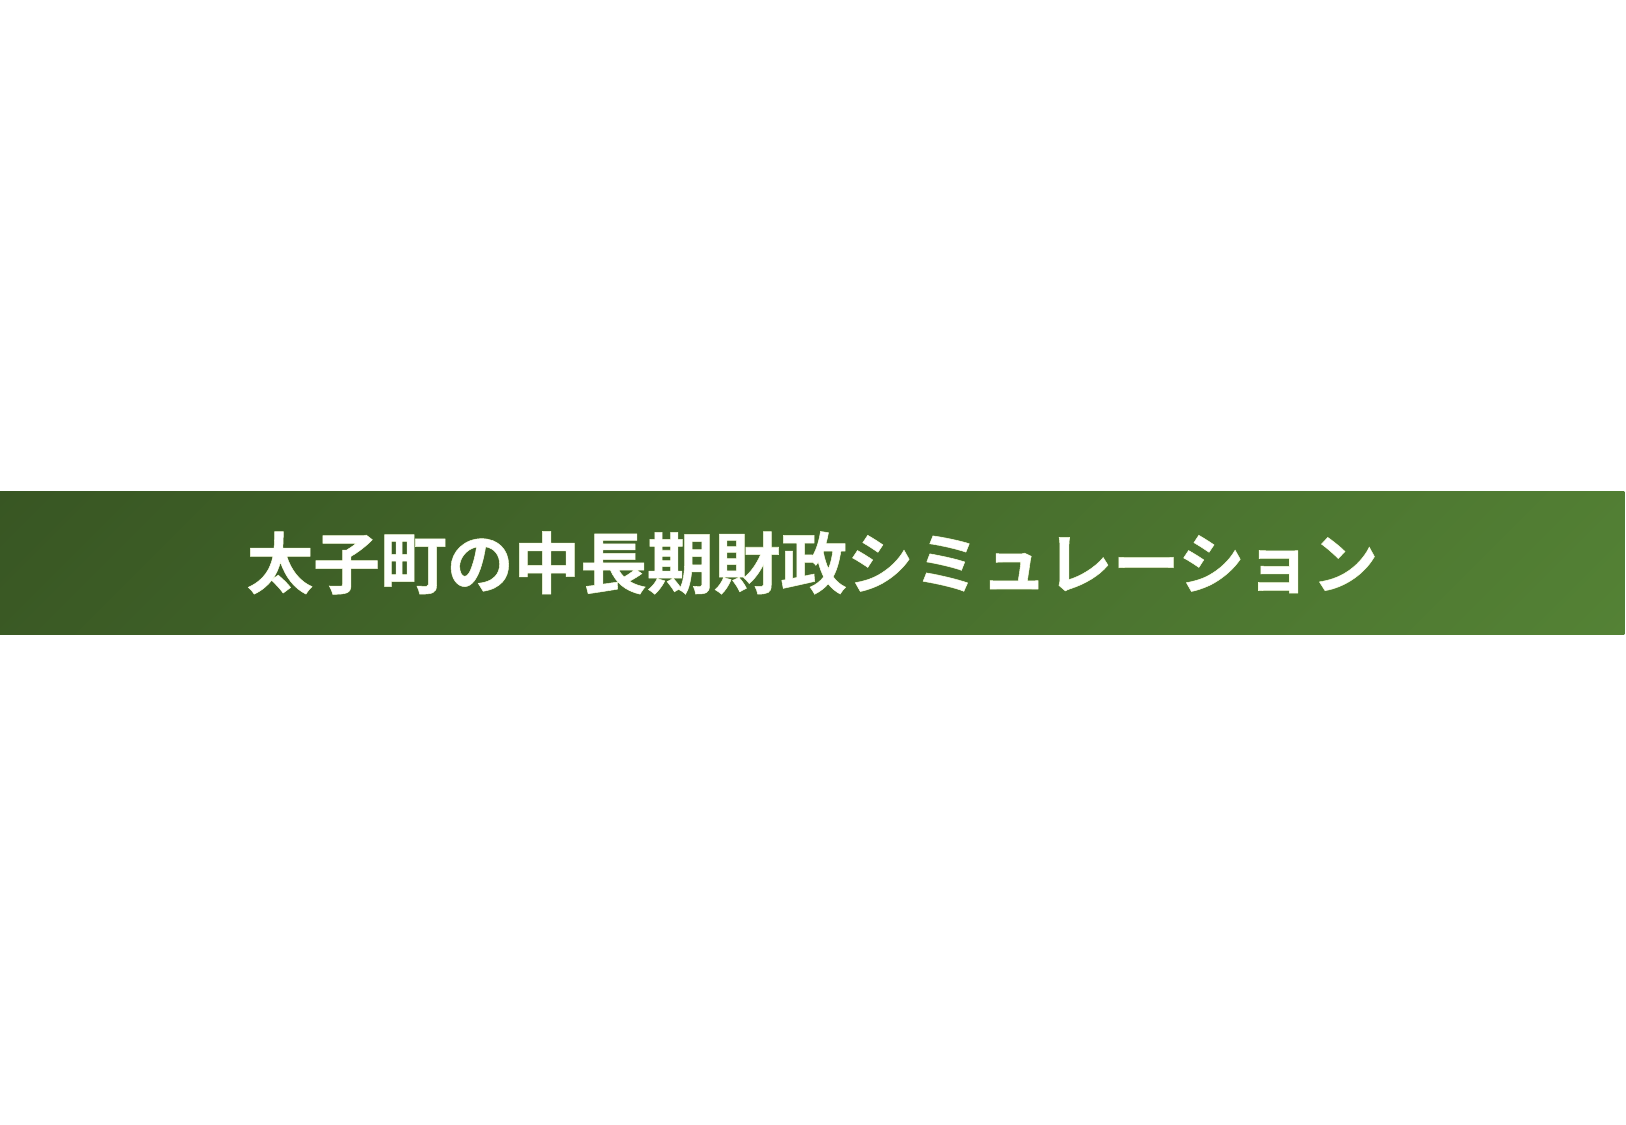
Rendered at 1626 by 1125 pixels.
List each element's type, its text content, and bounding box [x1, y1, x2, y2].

text_box 太子町の中長期財政シミュレーション [0, 514, 1625, 609]
text_box [0, 609, 1625, 636]
text_box [0, 490, 1625, 514]
